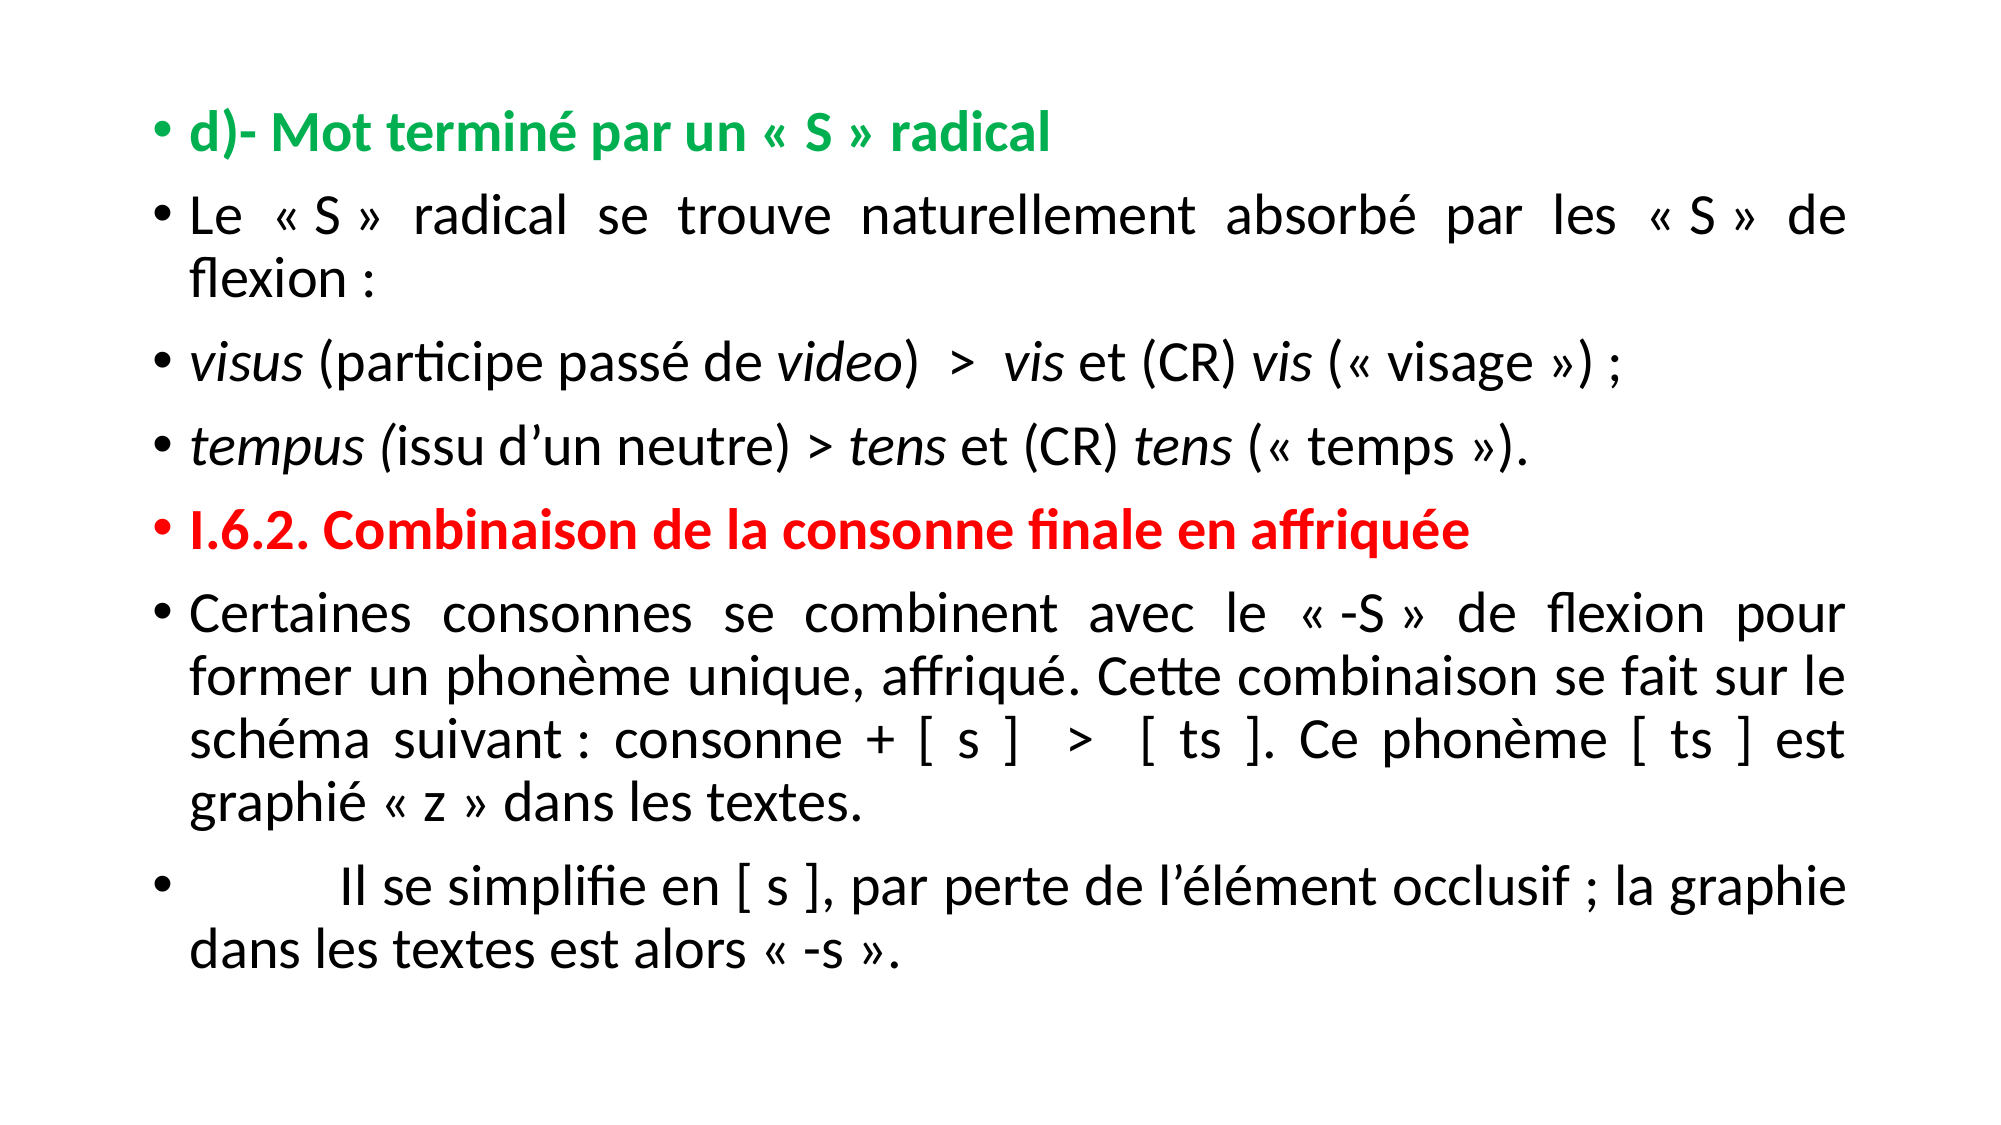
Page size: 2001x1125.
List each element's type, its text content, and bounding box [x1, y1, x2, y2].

list d)- Mot terminé par un « S » radical Le « S » radical se trouve naturellement absorbé par les « S » de flexion : visus (participe passé de video) > vis et (CR) vis (« visage ») ; tempus (issu d’un neutre) > tens et (CR) tens (« temps »). I.6.2. Combinaison de la consonne finale en affriquée Certaines consonnes se combinent avec le « -S » de flexion pour former un phonème unique, affriqué. Cette combinaison se fait sur le schéma suivant : consonne + [ s ] > [ ts ]. Ce phonème [ ts ] est graphié « z » dans les textes. Il se simplifie en [ s ], par perte de l’élément occlusif ; la graphie dans les textes est alors « -s ». [137, 93, 1863, 1014]
